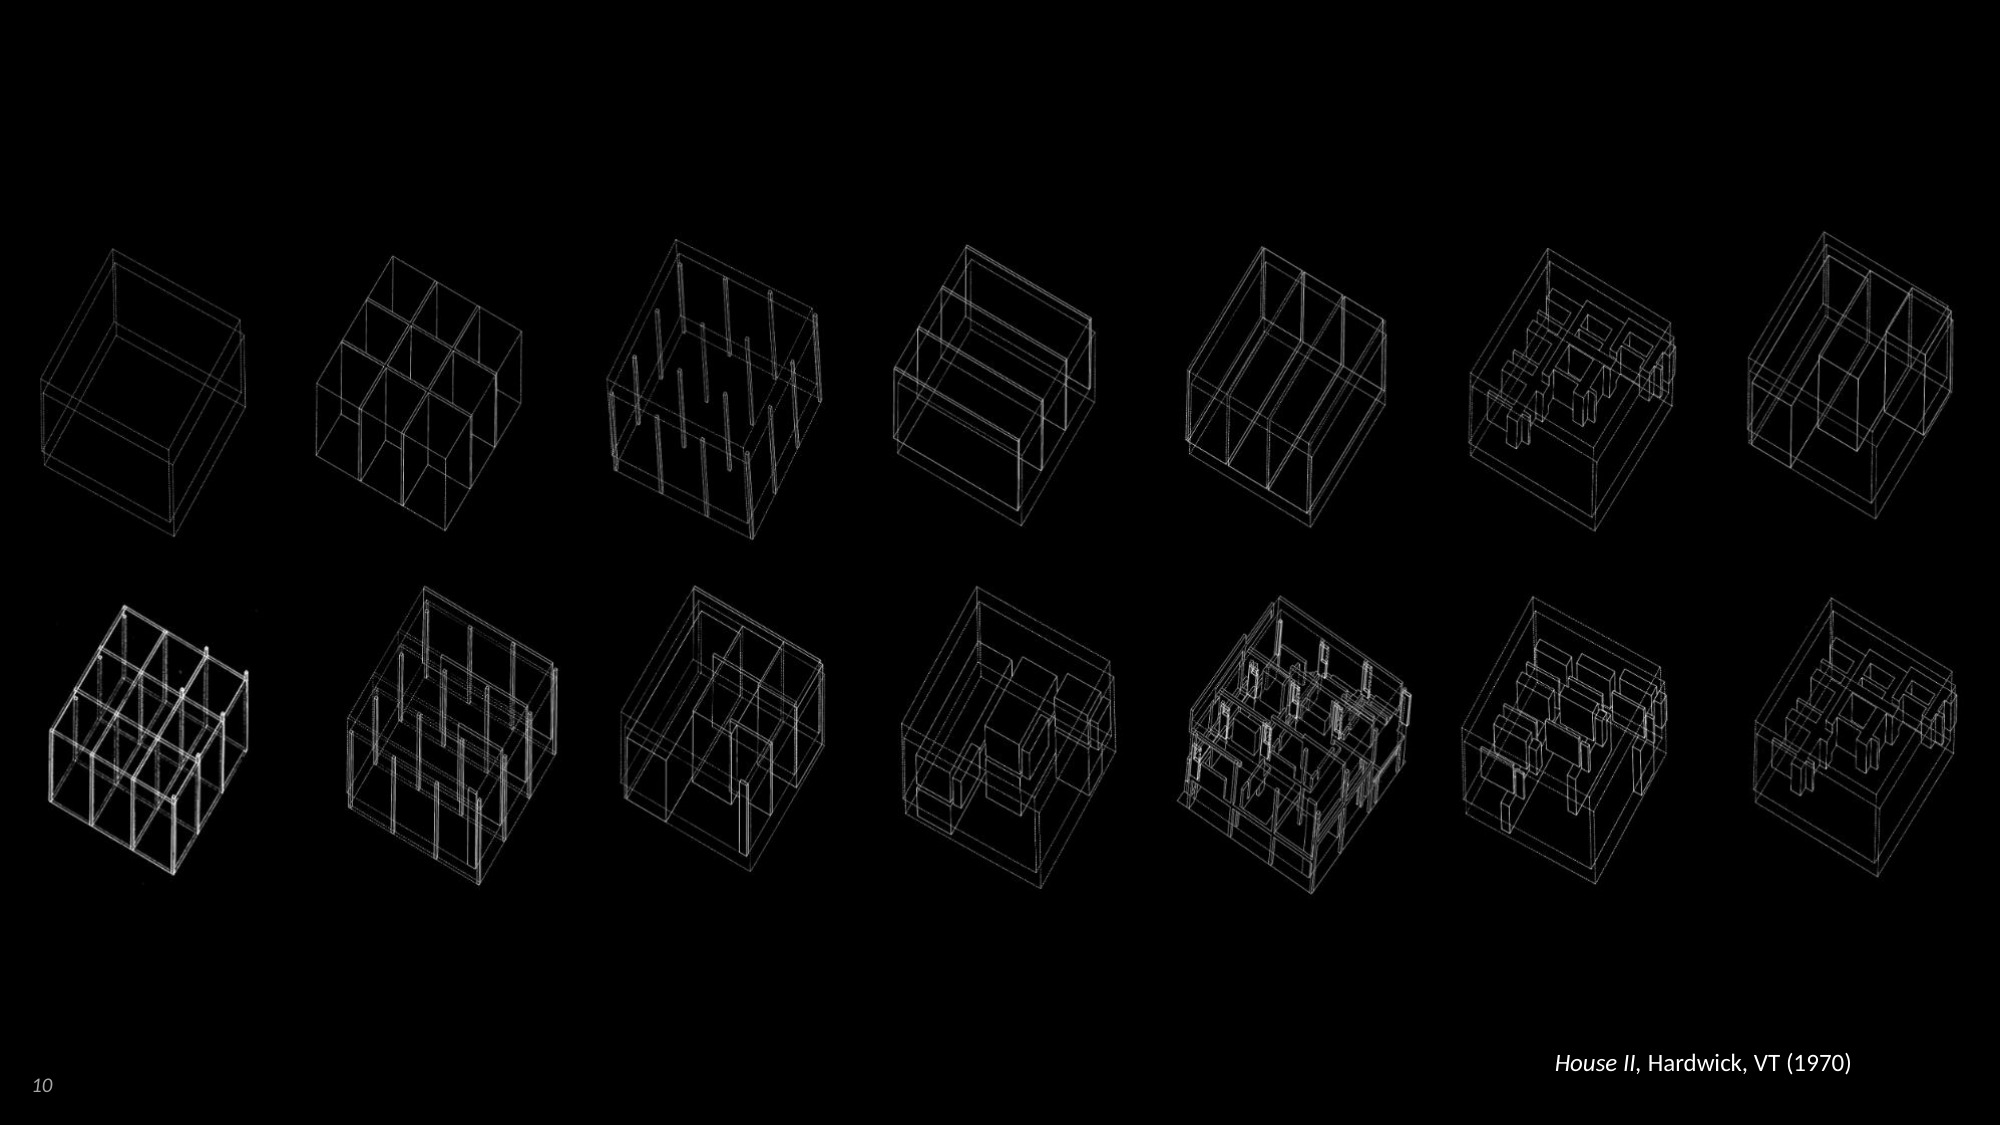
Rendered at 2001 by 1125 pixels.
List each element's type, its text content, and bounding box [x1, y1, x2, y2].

text_box House II, Hardwick, VT (1970) [1539, 1039, 1867, 1084]
slide_number 10 [16, 1053, 467, 1114]
picture [0, 216, 2000, 908]
